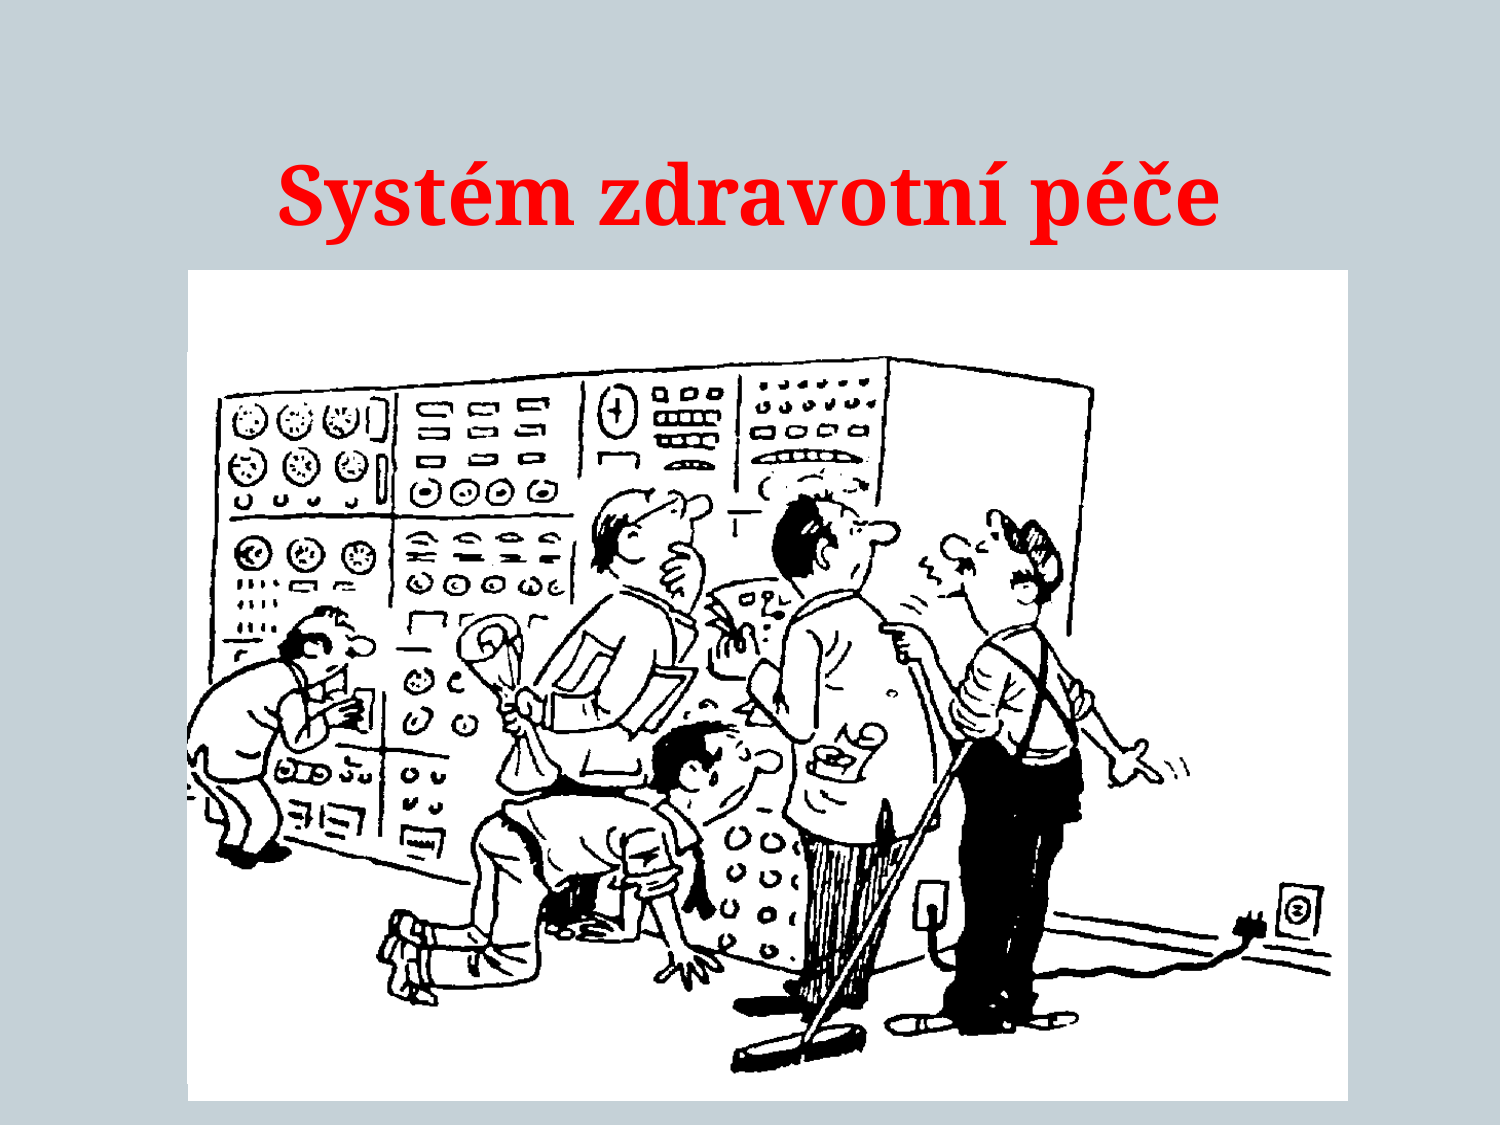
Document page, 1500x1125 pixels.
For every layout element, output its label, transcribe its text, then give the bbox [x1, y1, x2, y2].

title Systém zdravotní péče [112, 62, 1388, 351]
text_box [187, 269, 1348, 1102]
